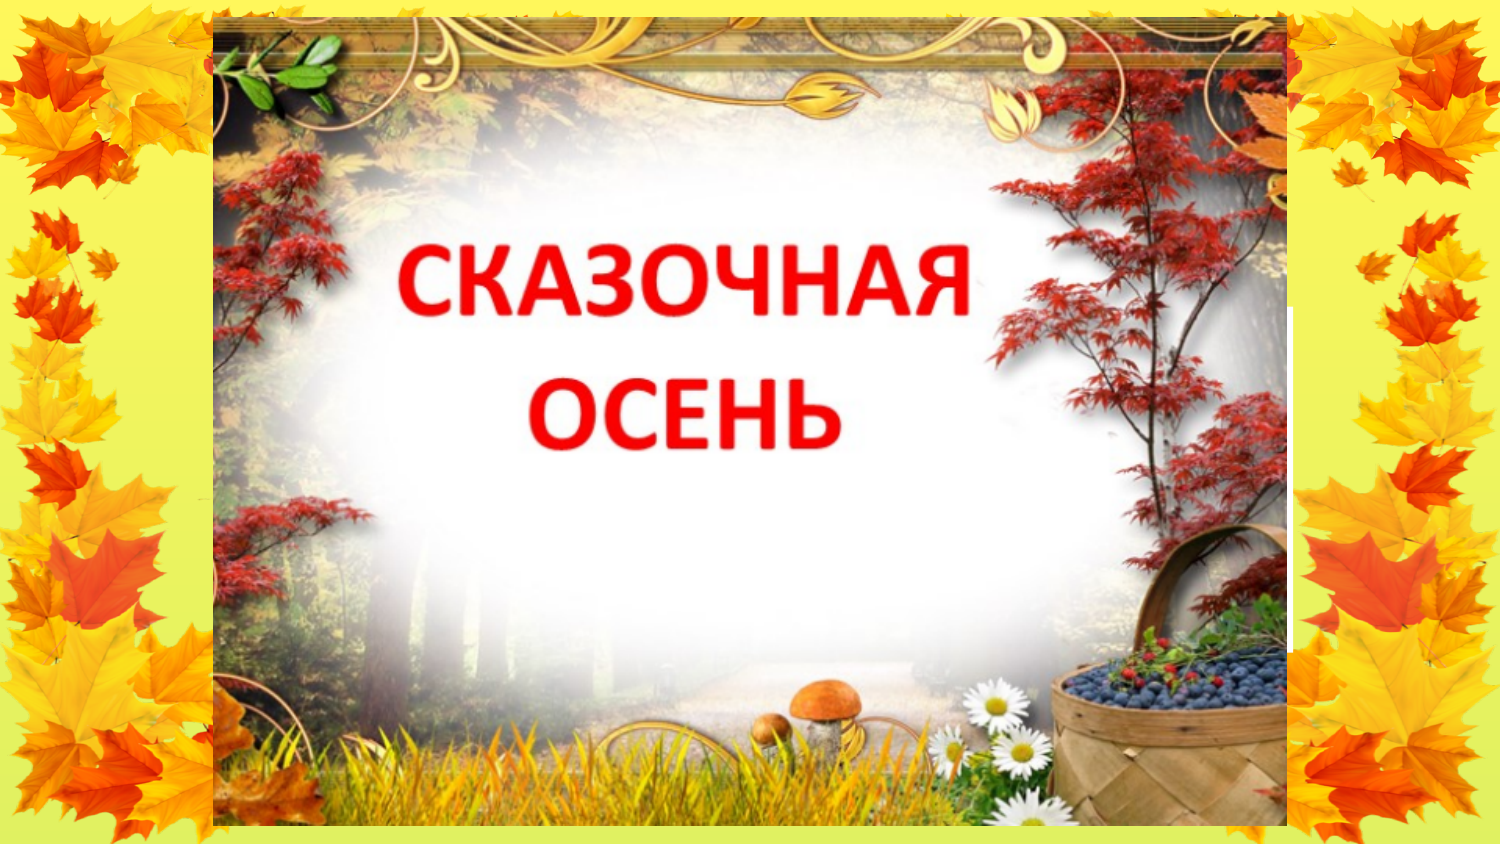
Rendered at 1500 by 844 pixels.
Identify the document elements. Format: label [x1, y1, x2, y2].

picture [0, 0, 1500, 844]
text_box [1287, 306, 1294, 653]
